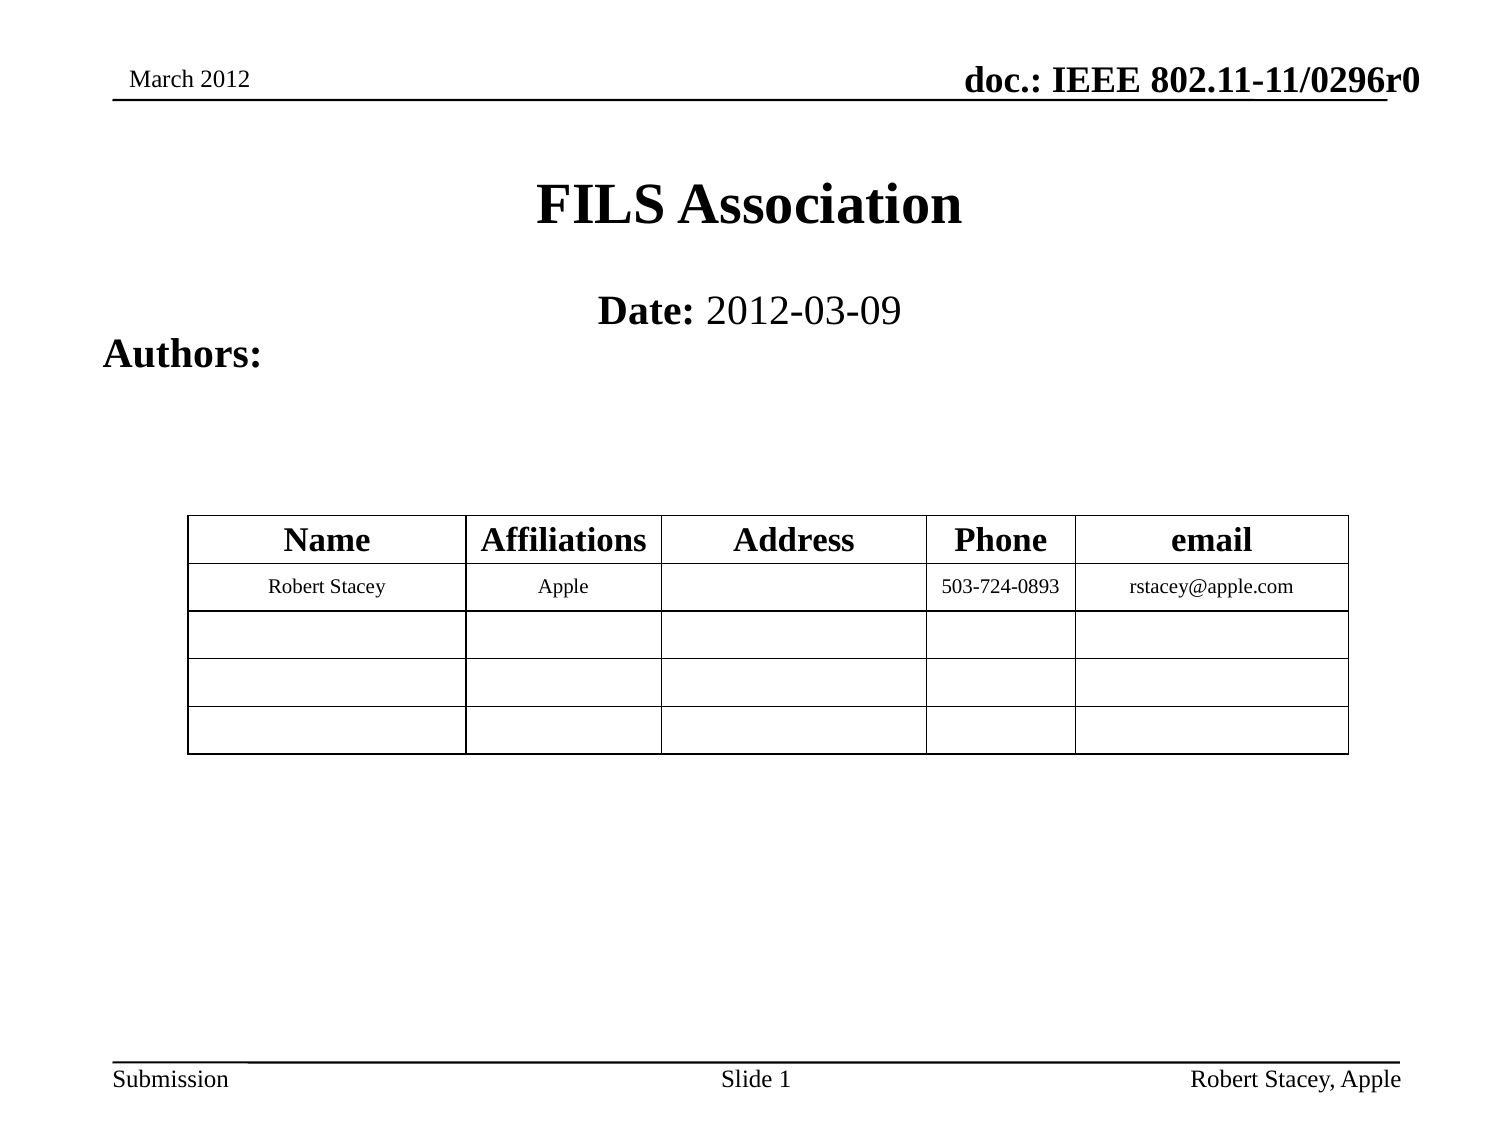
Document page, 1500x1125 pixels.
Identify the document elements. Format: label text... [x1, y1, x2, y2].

footer Robert Stacey, Apple [1135, 1061, 1402, 1093]
slide_number Slide 1 [712, 1061, 800, 1093]
text_box Authors: [87, 318, 325, 381]
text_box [174, 515, 1375, 794]
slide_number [114, 54, 307, 101]
title FILS Association [112, 112, 1388, 274]
list Date: 2012-03-09 [112, 274, 1388, 338]
